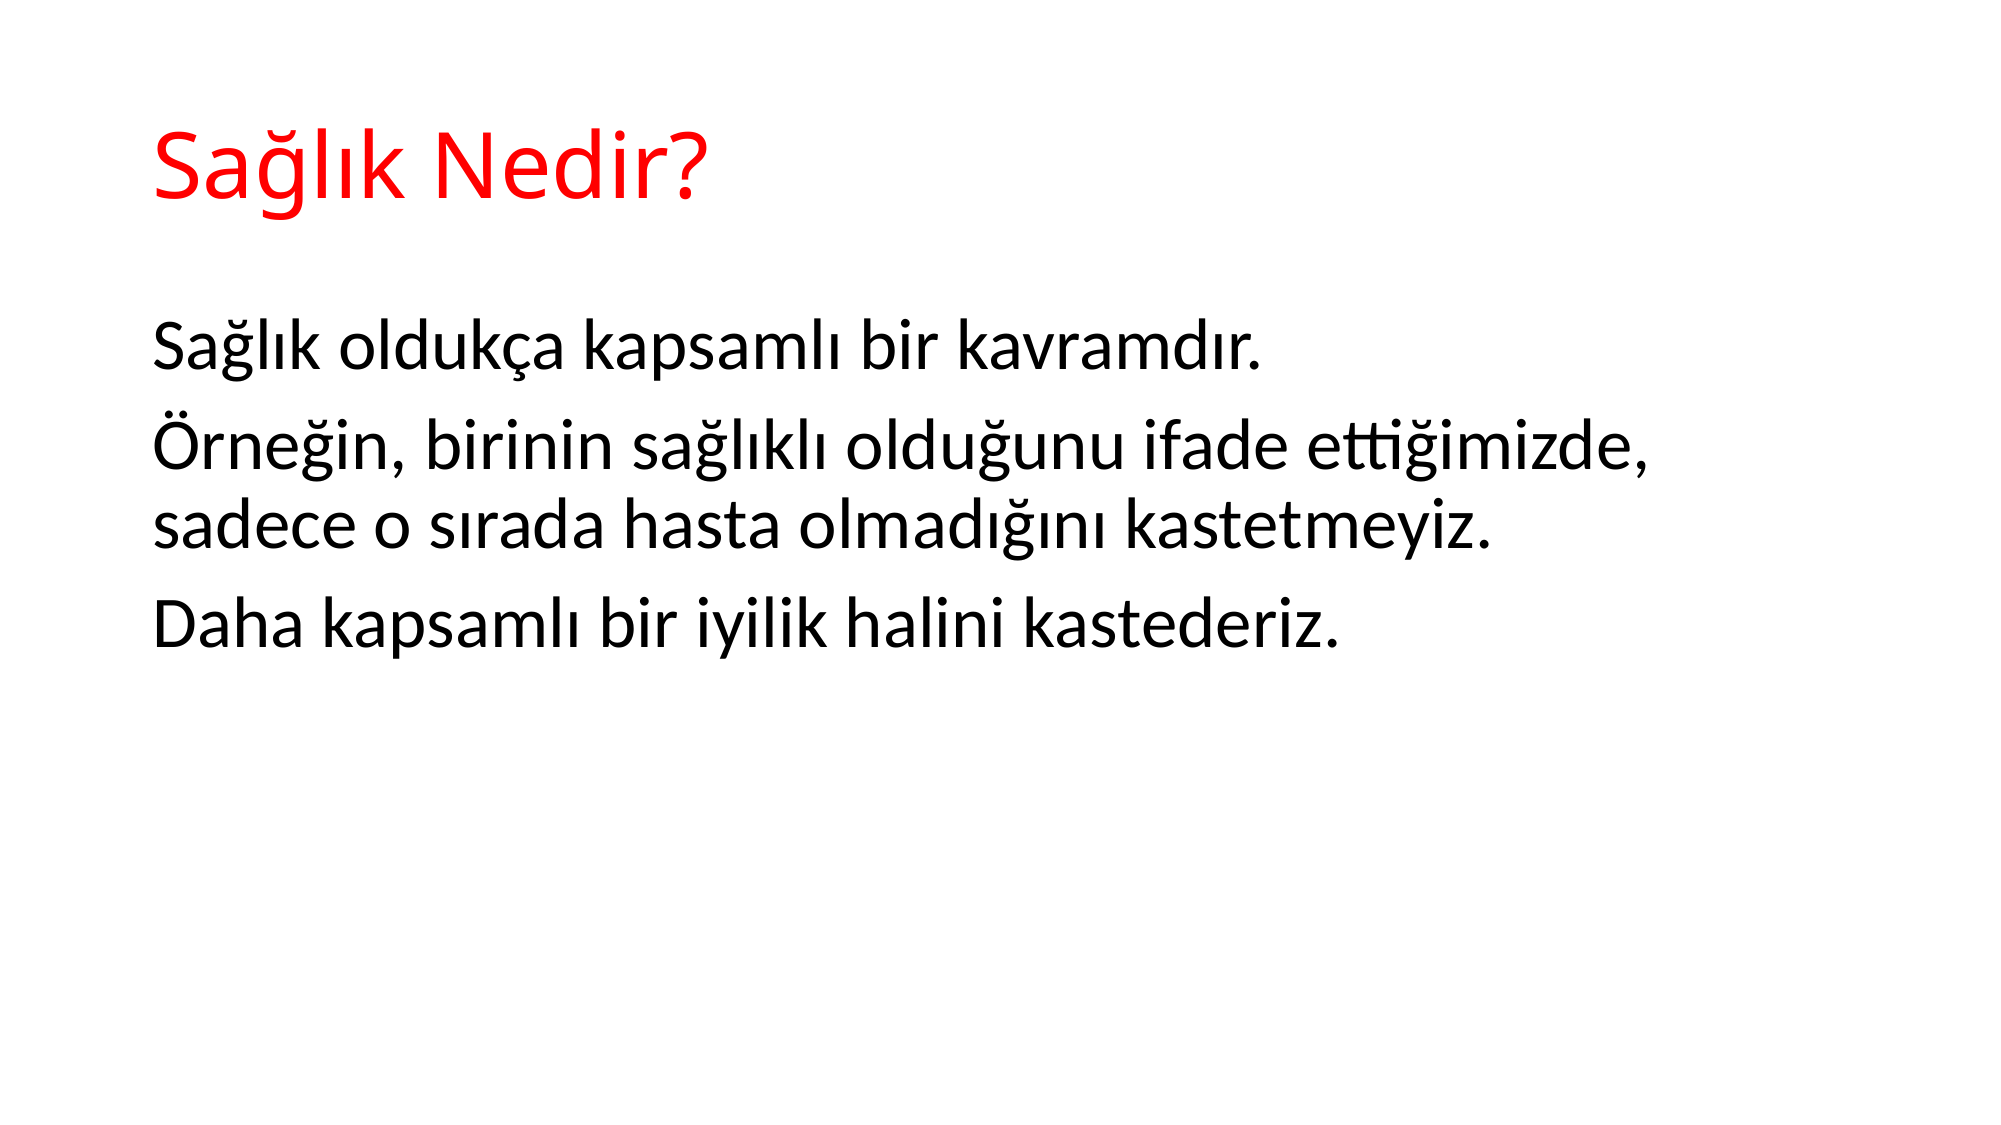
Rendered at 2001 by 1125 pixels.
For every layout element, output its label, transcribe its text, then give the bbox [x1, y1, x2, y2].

title Sağlık Nedir? [137, 59, 1863, 278]
list Sağlık oldukça kapsamlı bir kavramdır. Örneğin, birinin sağlıklı olduğunu ifade ettiğimizde, sadece o sırada hasta olmadığını kastetmeyiz. Daha kapsamlı bir iyilik halini kastederiz. [137, 299, 1863, 1014]
